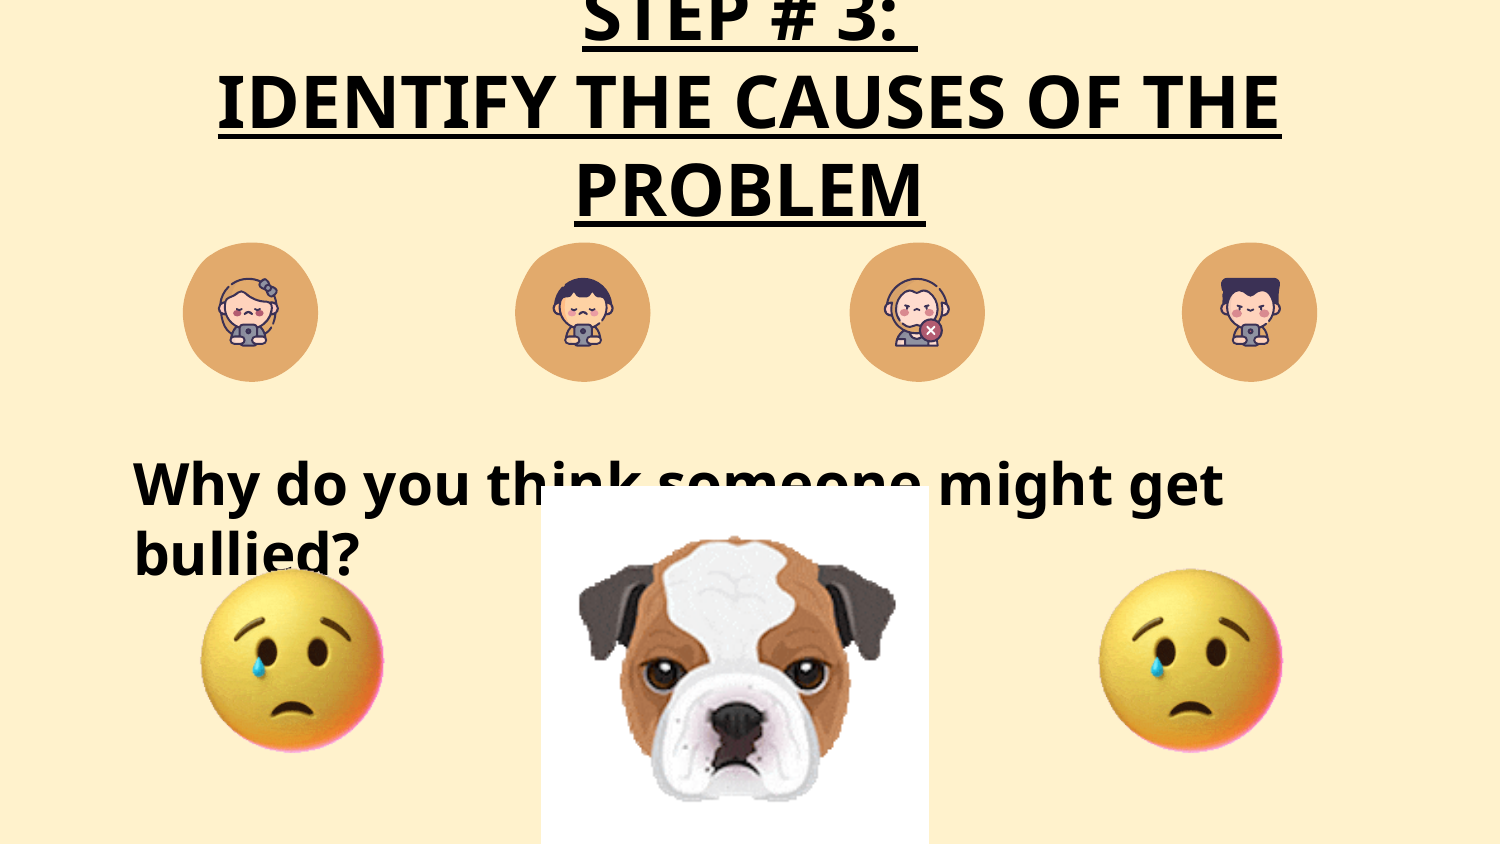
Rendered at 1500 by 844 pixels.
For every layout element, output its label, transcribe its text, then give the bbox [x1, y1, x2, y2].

picture [540, 486, 929, 844]
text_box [883, 277, 951, 347]
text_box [217, 277, 282, 347]
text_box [552, 277, 614, 347]
text_box Why do you think someone might get bullied? [118, 432, 1382, 603]
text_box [1219, 277, 1282, 347]
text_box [498, 242, 651, 383]
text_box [165, 242, 319, 383]
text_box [1165, 242, 1318, 383]
title STEP # 3: IDENTIFY THE CAUSES OF THE PROBLEM [118, 60, 1382, 139]
picture [165, 532, 420, 787]
picture [1064, 532, 1318, 787]
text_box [832, 242, 986, 383]
